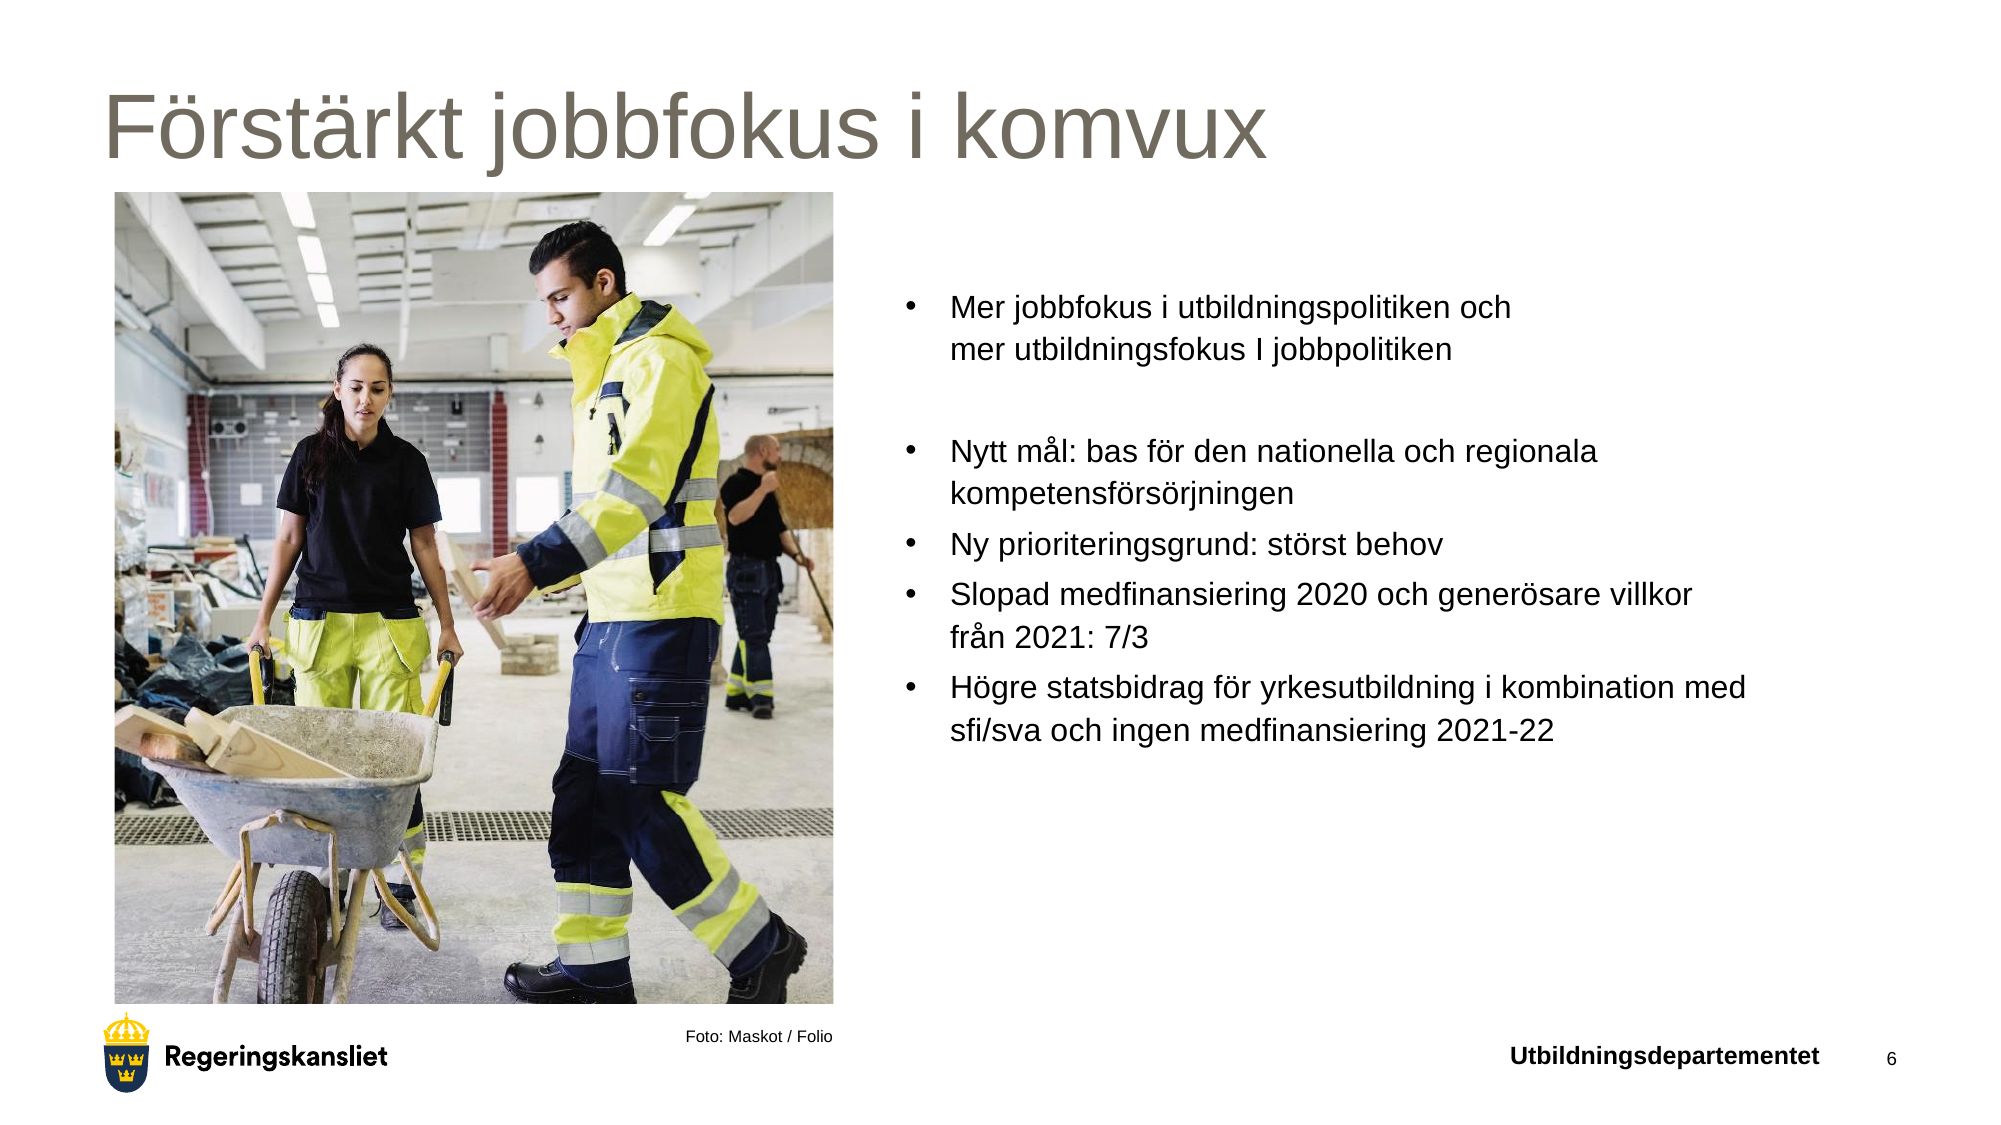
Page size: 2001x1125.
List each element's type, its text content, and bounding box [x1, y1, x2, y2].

slide_number 6 [1817, 1034, 1898, 1070]
picture [114, 192, 834, 1004]
footer Utbildningsdepartementet [1253, 1034, 1817, 1070]
list Foto: Maskot / Folio [0, 1018, 834, 1054]
title Förstärkt jobbfokus i komvux [102, 59, 1898, 228]
list Mer jobbfokus i utbildningspolitiken och mer utbildningsfokus I jobbpolitiken Nytt mål: bas för den nationella och regionala kompetensförsörjningen Ny prioriteringsgrund: störst behov Slopad medfinansiering 2020 och generösare villkor från 2021: 7/3 Högre statsbidrag för yrkesutbildning i kombination med sfi/sva och ingen medfinansiering 2021-22 [905, 228, 1759, 913]
